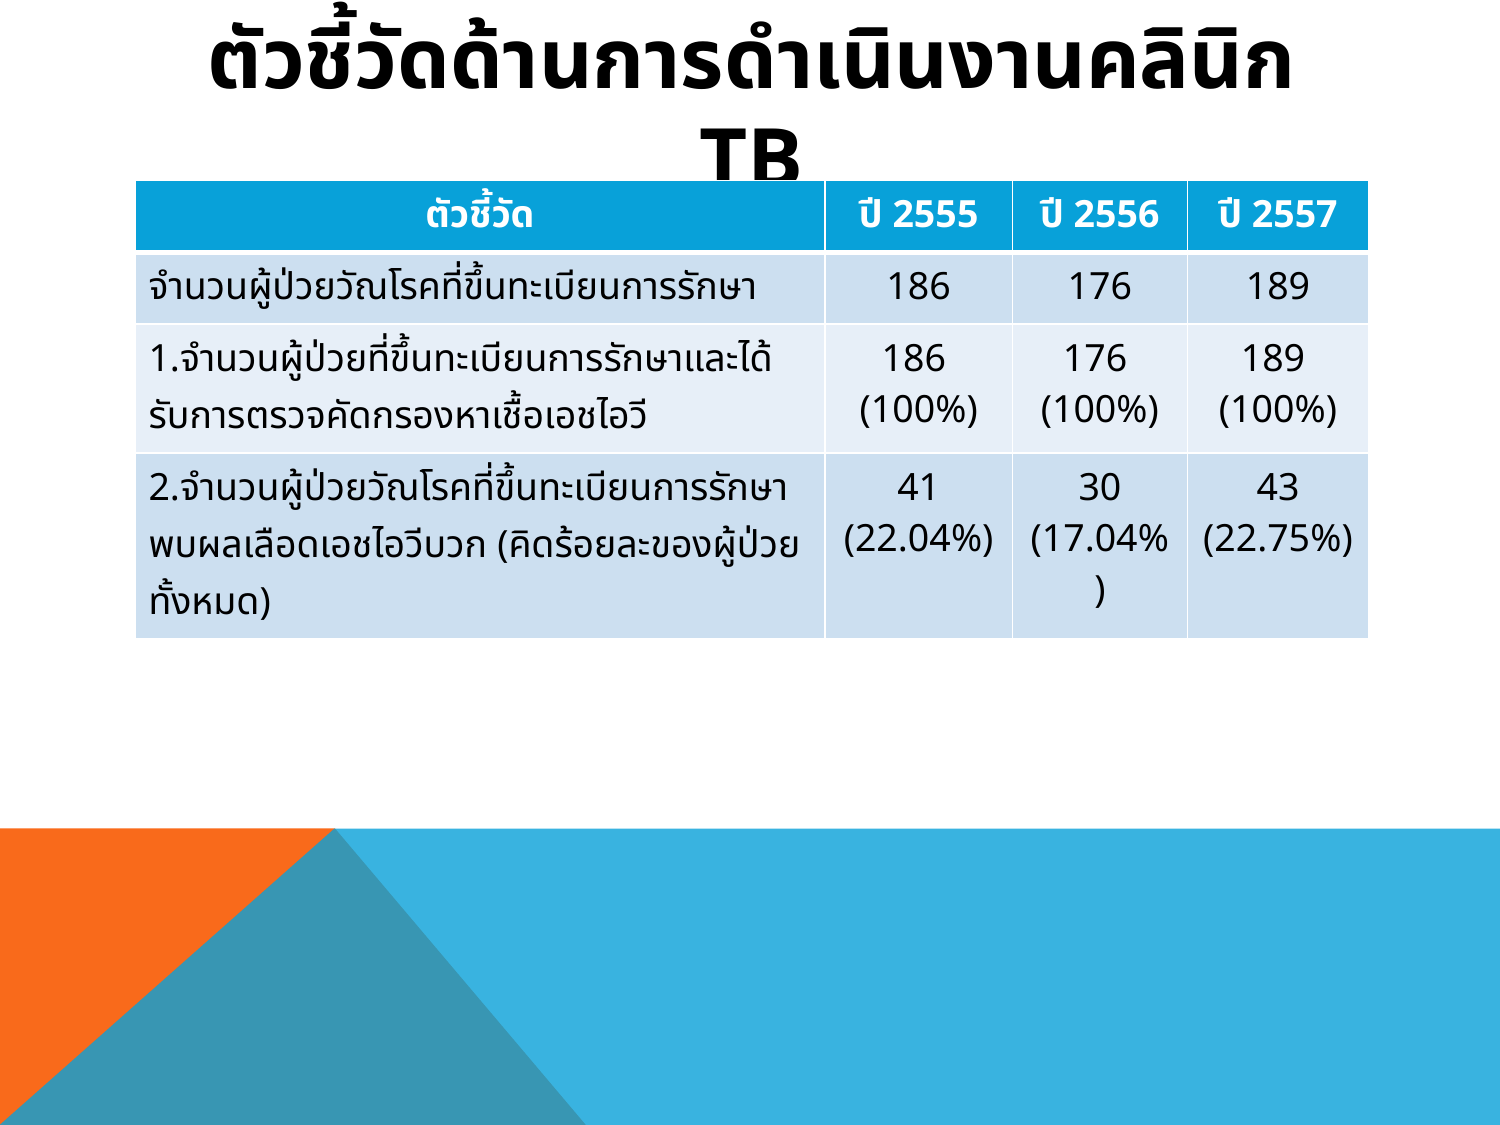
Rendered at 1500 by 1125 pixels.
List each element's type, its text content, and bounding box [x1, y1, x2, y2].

table_header ปี 2557 [1188, 181, 1368, 250]
table_cell 186 [826, 255, 1012, 323]
table_header ตัวชี้วัด [136, 181, 824, 250]
table_cell จำนวนผู้ป่วยวัณโรคที่ขึ้นทะเบียนการรักษา [136, 255, 824, 323]
table_cell 41 (22.04%) [826, 454, 1012, 638]
table_cell 176 [1013, 255, 1187, 323]
table_cell 43 (22.75%) [1188, 454, 1368, 638]
table_cell 189 (100%) [1188, 325, 1368, 452]
table_header ปี 2555 [826, 181, 1012, 250]
table_cell 186 (100%) [826, 325, 1012, 452]
table_cell 176 (100%) [1013, 325, 1187, 452]
table_cell 189 [1188, 255, 1368, 323]
table_cell 30 (17.04%) [1013, 454, 1187, 638]
table_header ปี 2556 [1013, 181, 1187, 250]
title ตัวชี้วัดด้านการดำเนินงานคลินิก TB [135, 60, 1369, 150]
table_cell 2.จำนวนผู้ป่วยวัณโรคที่ขึ้นทะเบียนการรักษาพบผลเลือดเอชไอวีบวก (คิดร้อยละของผู้ป่วยทั้งหมด) [136, 454, 824, 638]
table_cell 1.จำนวนผู้ป่วยที่ขึ้นทะเบียนการรักษาและได้รับการตรวจคัดกรองหาเชื้อเอชไอวี [136, 325, 824, 452]
